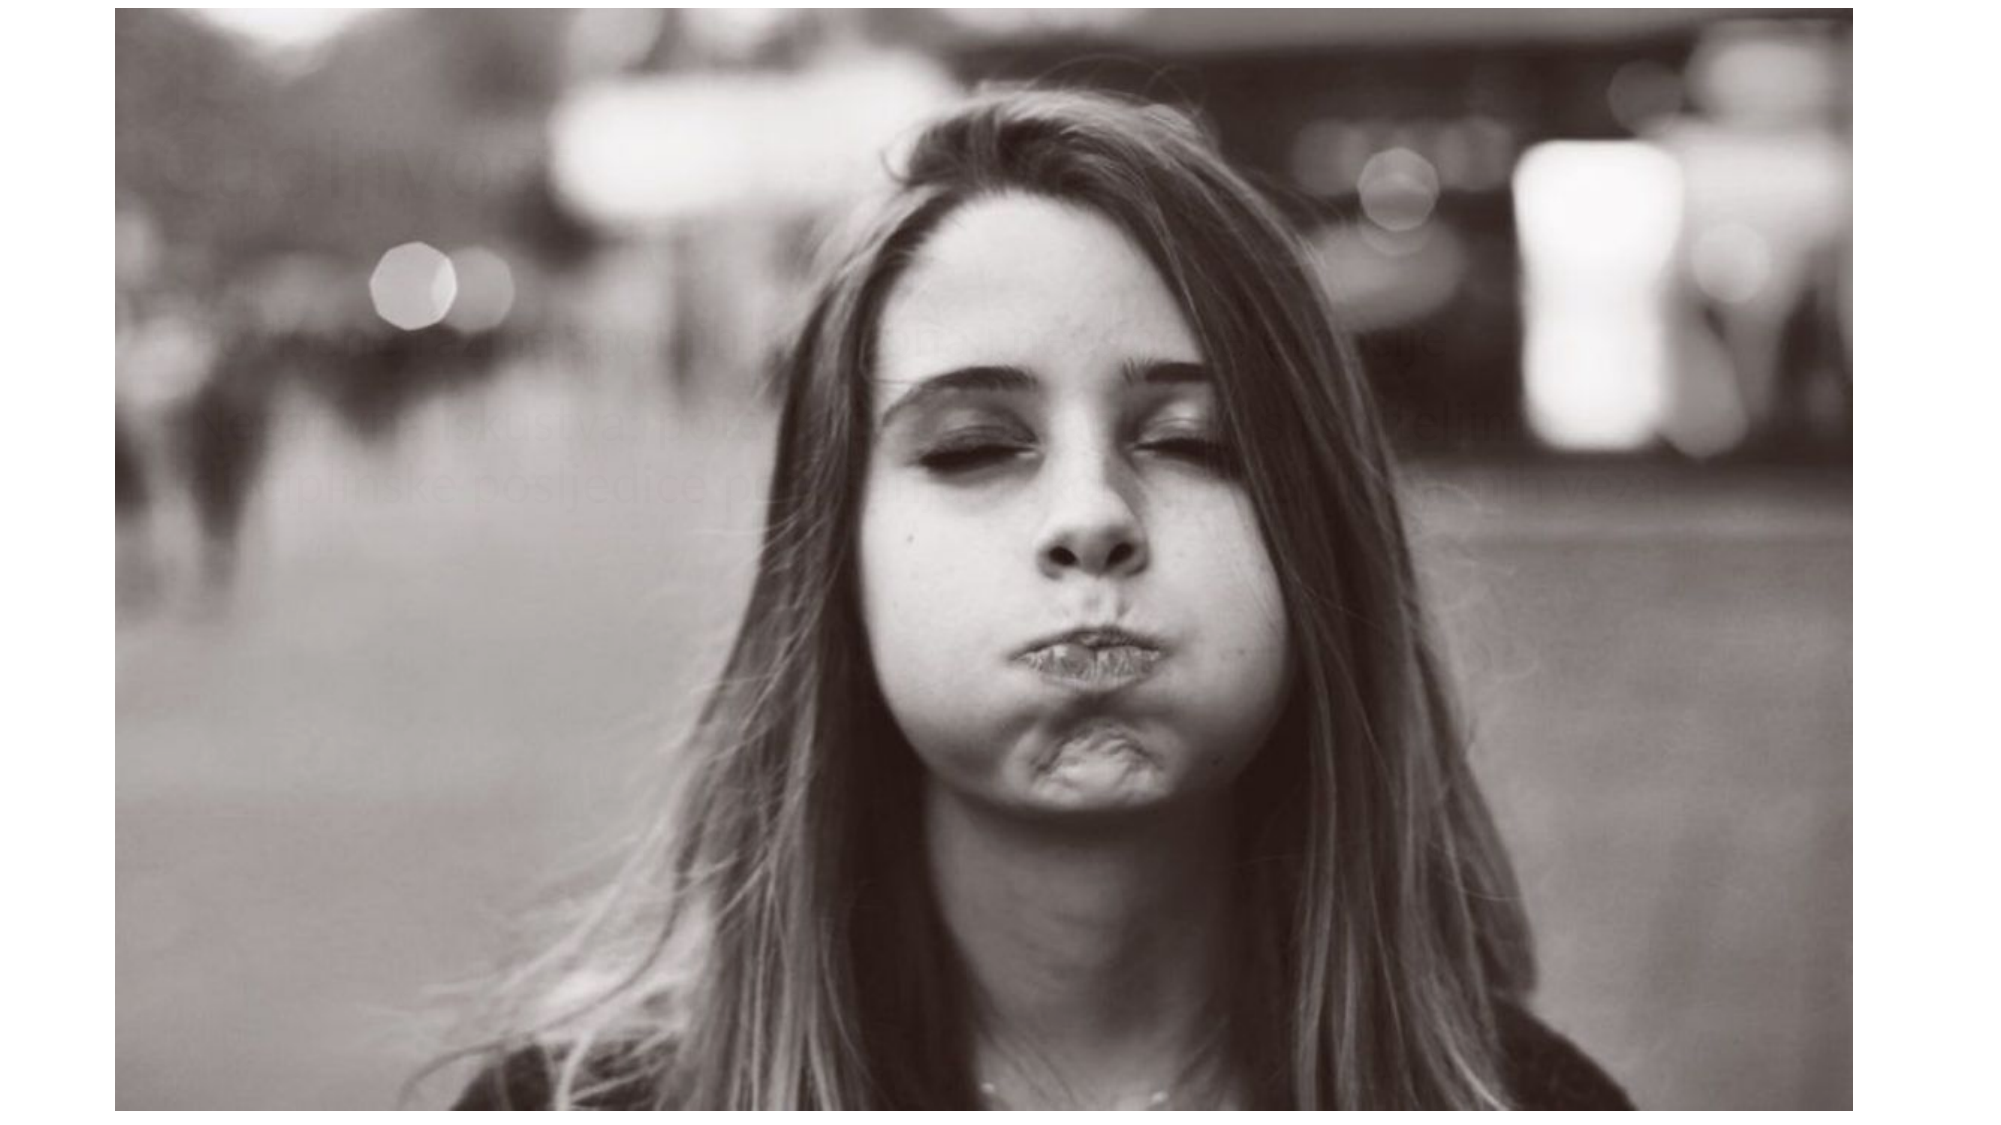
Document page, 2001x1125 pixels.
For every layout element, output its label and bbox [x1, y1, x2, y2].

picture [115, 8, 1915, 1125]
